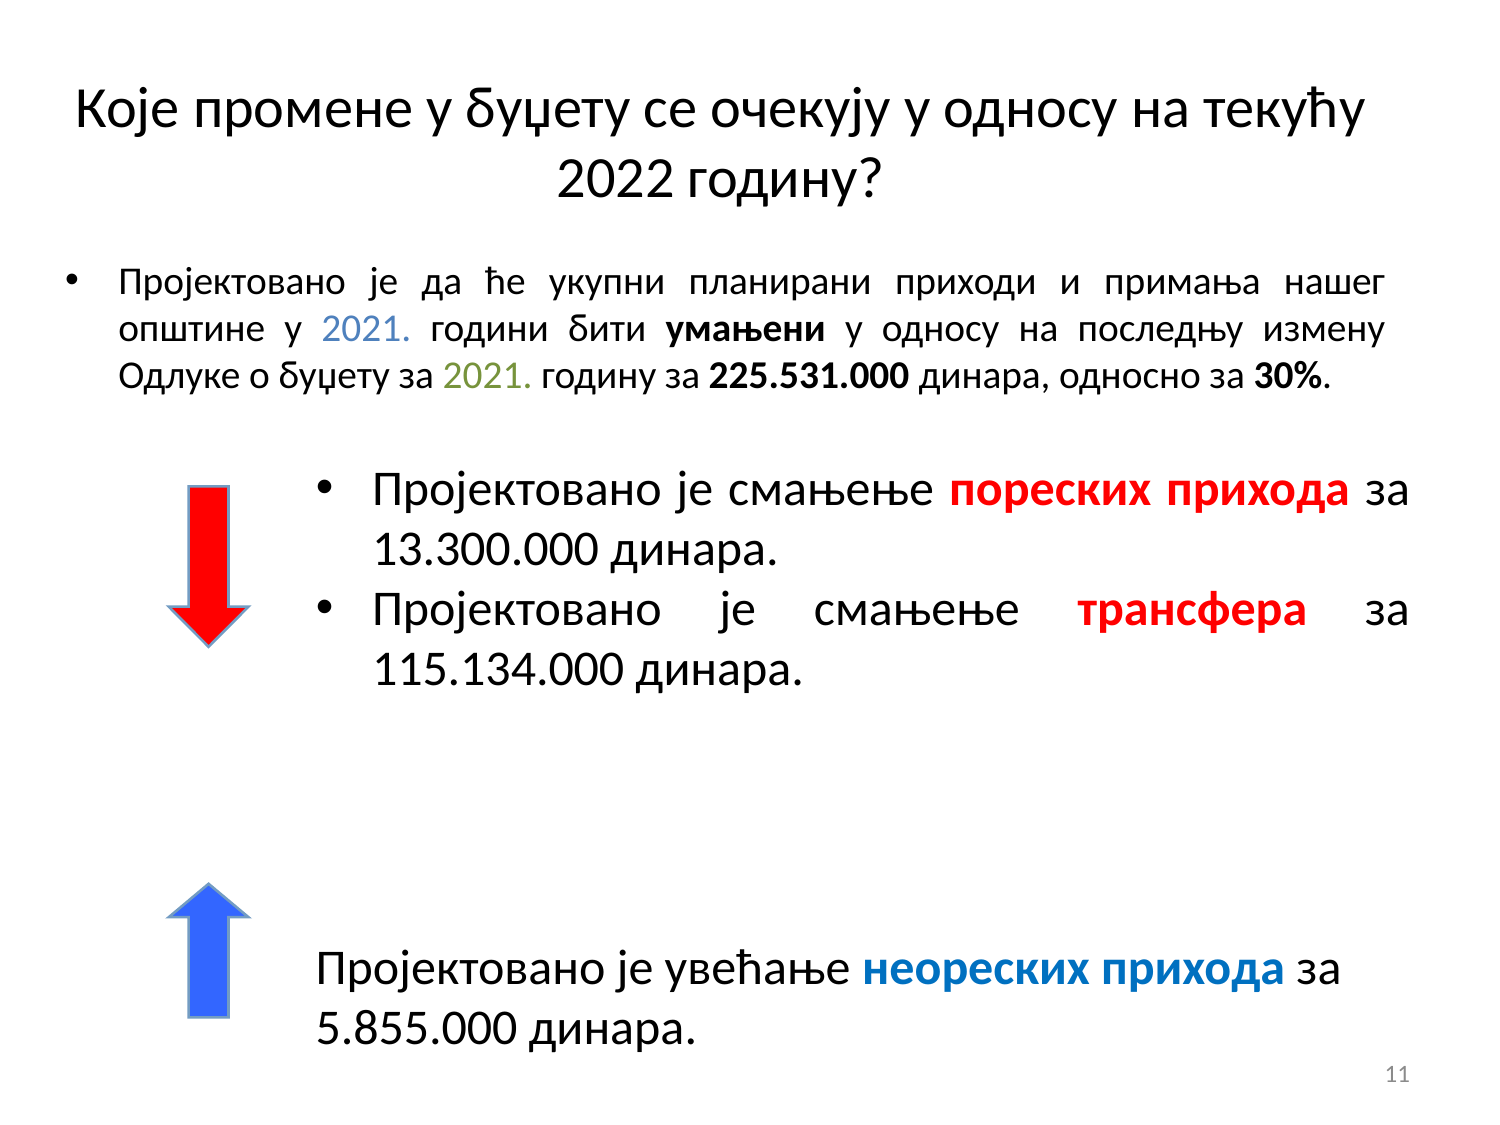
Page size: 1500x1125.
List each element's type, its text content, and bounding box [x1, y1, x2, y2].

text_box [168, 486, 249, 647]
slide_number 11 [1074, 1042, 1425, 1103]
text_box [168, 883, 249, 1018]
title Које промене у буџету се очекују у односу на текућу 2022 годину? [41, 45, 1401, 233]
list Пројектовано је увећање неореских прихода за 5.855.000 динара. [300, 927, 1425, 1018]
text_box Пројектовано је смањење пореских прихода за 13.300.000 динара. Пројектовано је смањење трансфера за 115.134.000 динара. [301, 448, 1425, 759]
list Пројектовано је да ће укупни планирани приходи и примања нашег општине у 2021. години бити умањени у односу на последњу измену Одлуке о буџету за 2021. годину за 225.531.000 динара, односно за 30%. [50, 247, 1401, 434]
